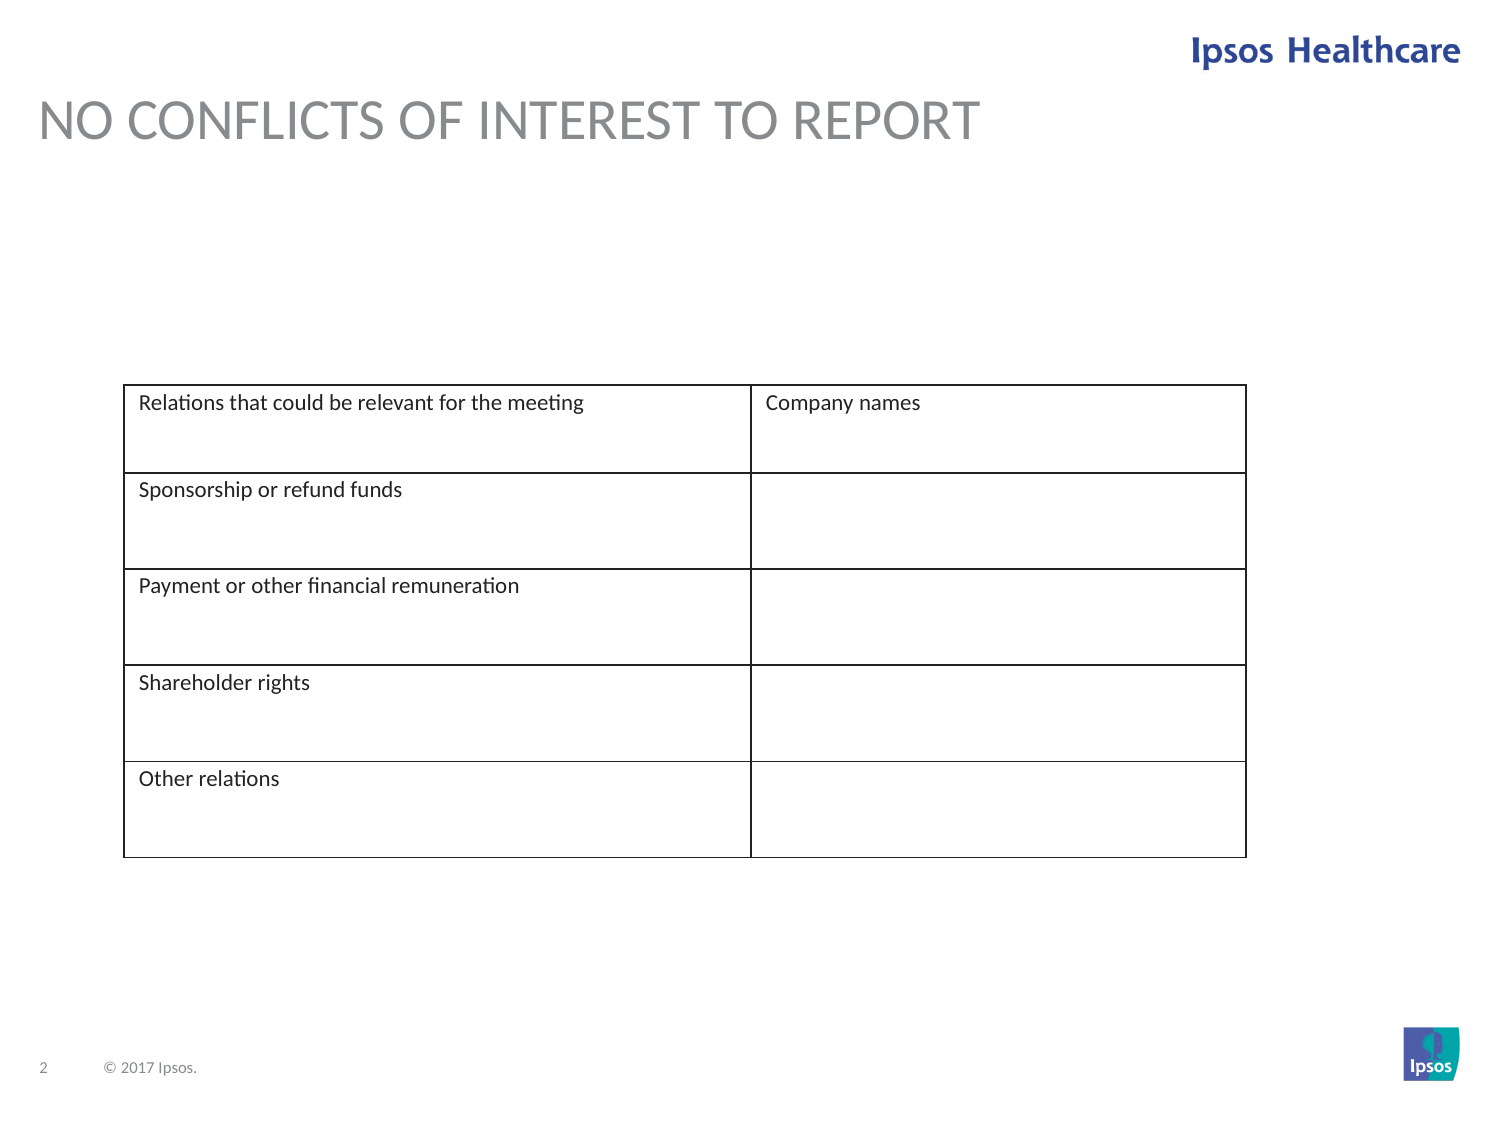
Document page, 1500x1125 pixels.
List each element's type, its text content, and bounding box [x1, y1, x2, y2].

list No conflicts of interest to report [38, 54, 1142, 152]
table_cell [752, 474, 1245, 568]
table_cell Shareholder rights [125, 666, 750, 761]
table_cell Sponsorship or refund funds [125, 474, 750, 568]
table_header Company names [752, 386, 1245, 472]
table_header Relations that could be relevant for the meeting [125, 386, 750, 472]
table_cell [752, 570, 1245, 664]
table_cell Payment or other financial remuneration [125, 570, 750, 664]
table_cell [752, 762, 1245, 857]
table_cell Other relations [125, 762, 750, 857]
picture [1184, 32, 1465, 73]
picture [1397, 1027, 1460, 1081]
table_cell [752, 666, 1245, 761]
